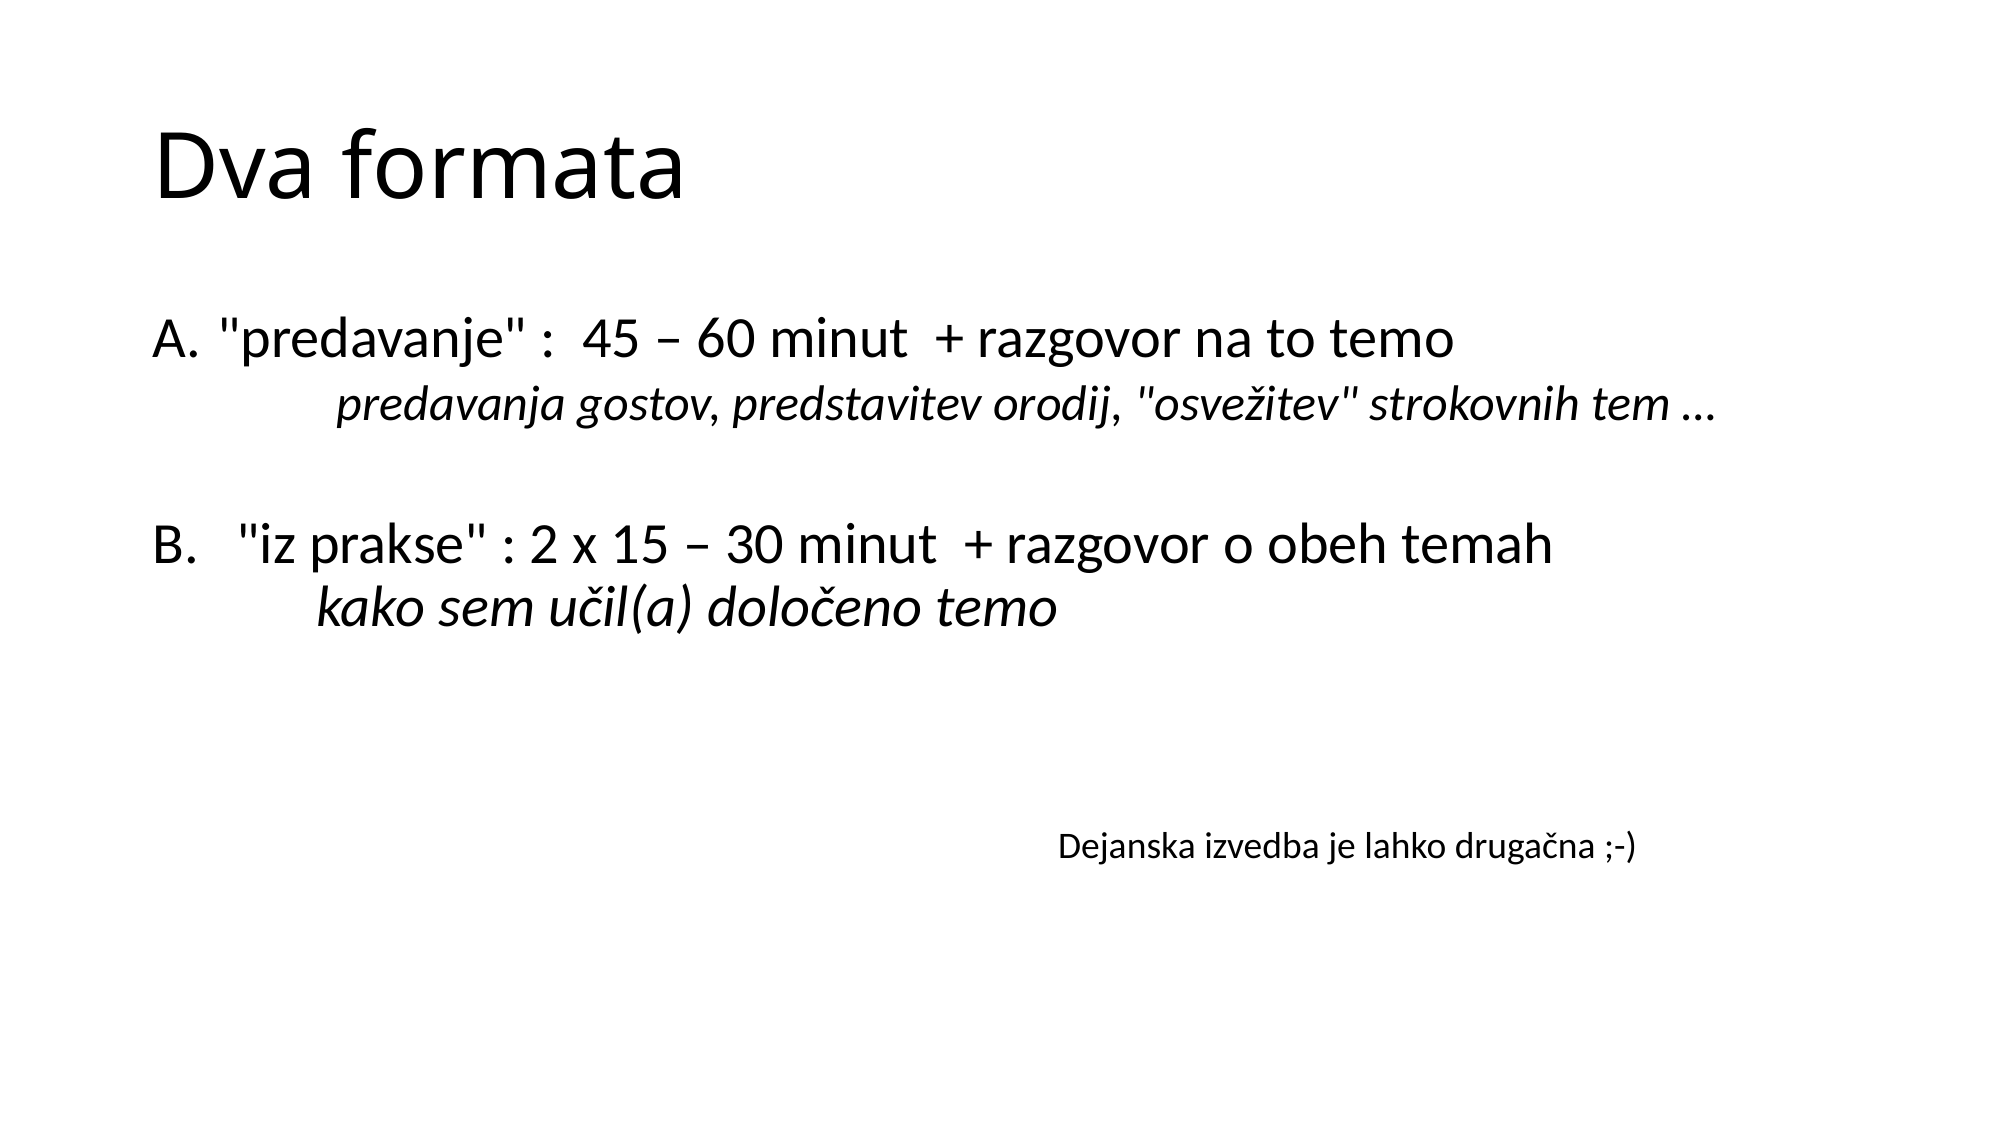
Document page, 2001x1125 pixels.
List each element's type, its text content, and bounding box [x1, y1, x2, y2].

title Dva formata [137, 59, 1863, 278]
list "predavanje" : 45 – 60 minut + razgovor na to temo predavanja gostov, predstavitev orodij, "osvežitev" strokovnih tem … "iz prakse" : 2 x 15 – 30 minut + razgovor o obeh temah kako sem učil(a) določeno temo [137, 299, 1863, 687]
text_box Dejanska izvedba je lahko drugačna ;-) [1043, 813, 1756, 874]
